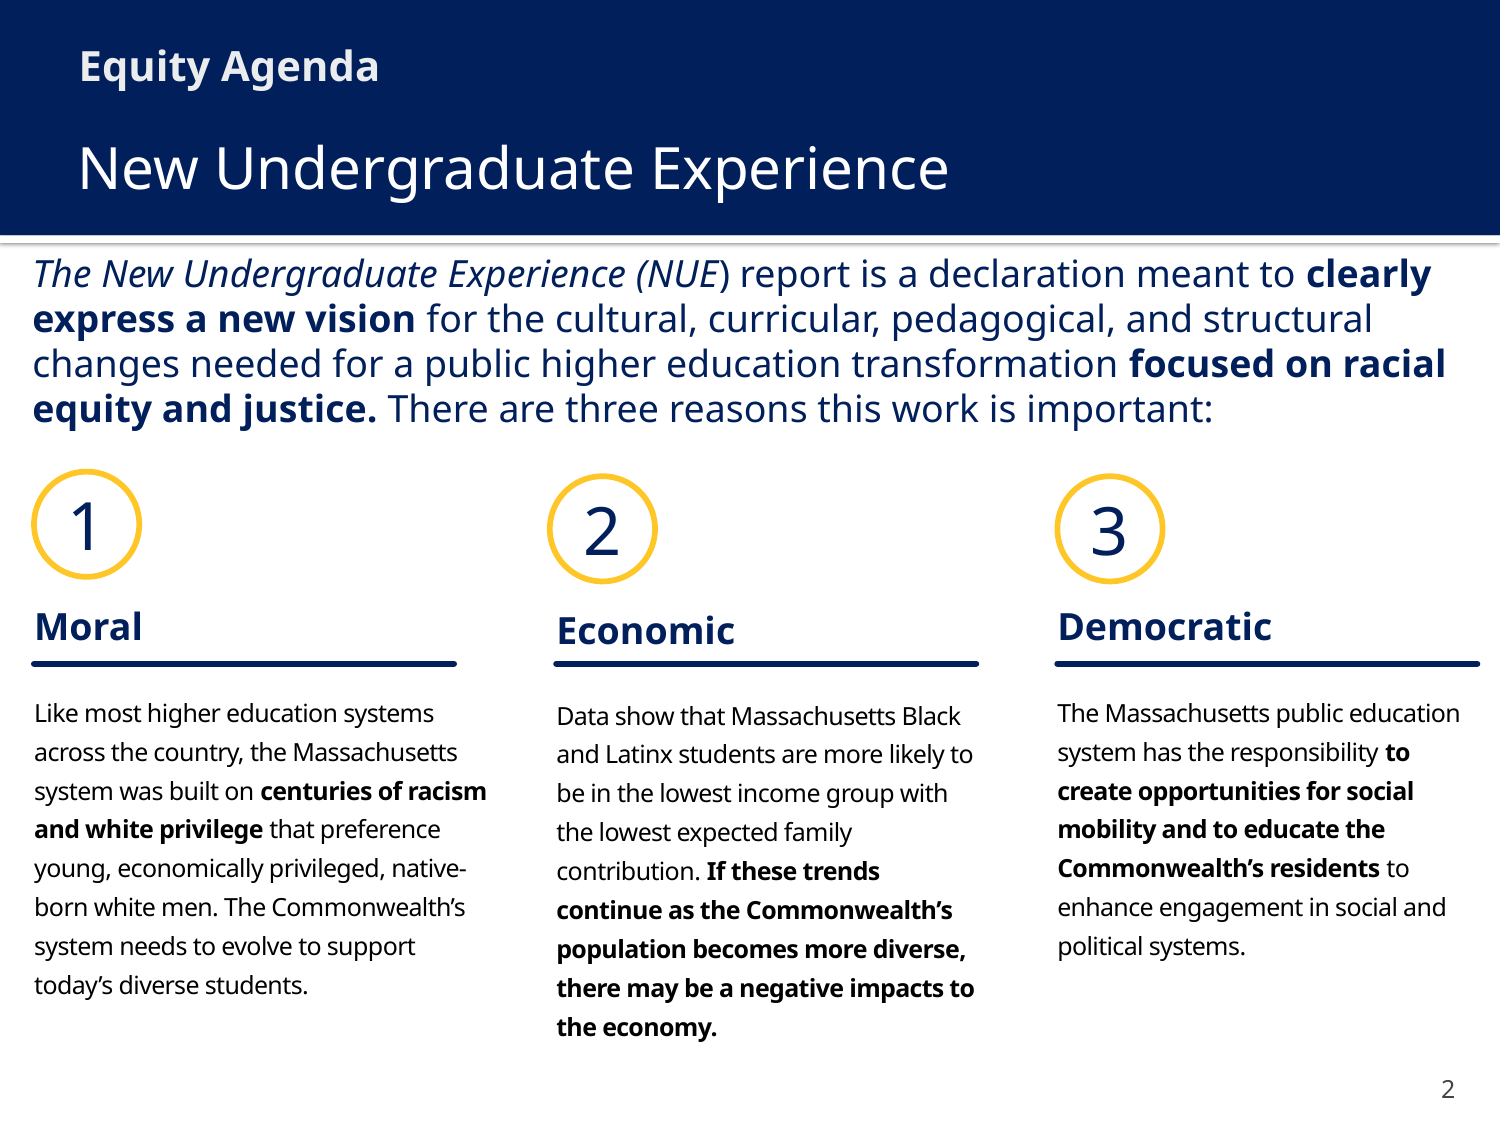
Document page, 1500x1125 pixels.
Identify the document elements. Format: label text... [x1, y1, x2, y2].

text_box Moral [34, 600, 407, 649]
text_box The New Undergraduate Experience (NUE) report is a declaration meant to clearly express a new vision for the cultural, curricular, pedagogical, and structural changes needed for a public higher education transformation focused on racial equity and justice. There are three reasons this work is important: [17, 243, 1468, 438]
text_box Data show that Massachusetts Black and Latinx students are more likely to be in the lowest income group with the lowest expected family contribution. If these trends continue as the Commonwealth’s population becomes more diverse, there may be a negative impacts to the economy. [556, 690, 977, 800]
text_box 1 [30, 467, 144, 581]
title New Undergraduate Experience [62, 87, 1438, 226]
text_box 3 [1053, 472, 1167, 586]
text_box Like most higher education systems across the country, the Massachusetts system was built on centuries of racism and white privilege that preference young, economically privileged, native-born white men. The Commonwealth’s system needs to evolve to support today’s diverse students. [34, 688, 492, 798]
list Equity Agenda [49, 24, 1451, 101]
text_box The Massachusetts public education system has the responsibility to create opportunities for social mobility and to educate the Commonwealth’s residents to enhance engagement in social and political systems. [1057, 688, 1488, 798]
text_box 2 [545, 472, 659, 586]
text_box Democratic [1057, 600, 1399, 649]
text_box Economic [556, 604, 988, 652]
